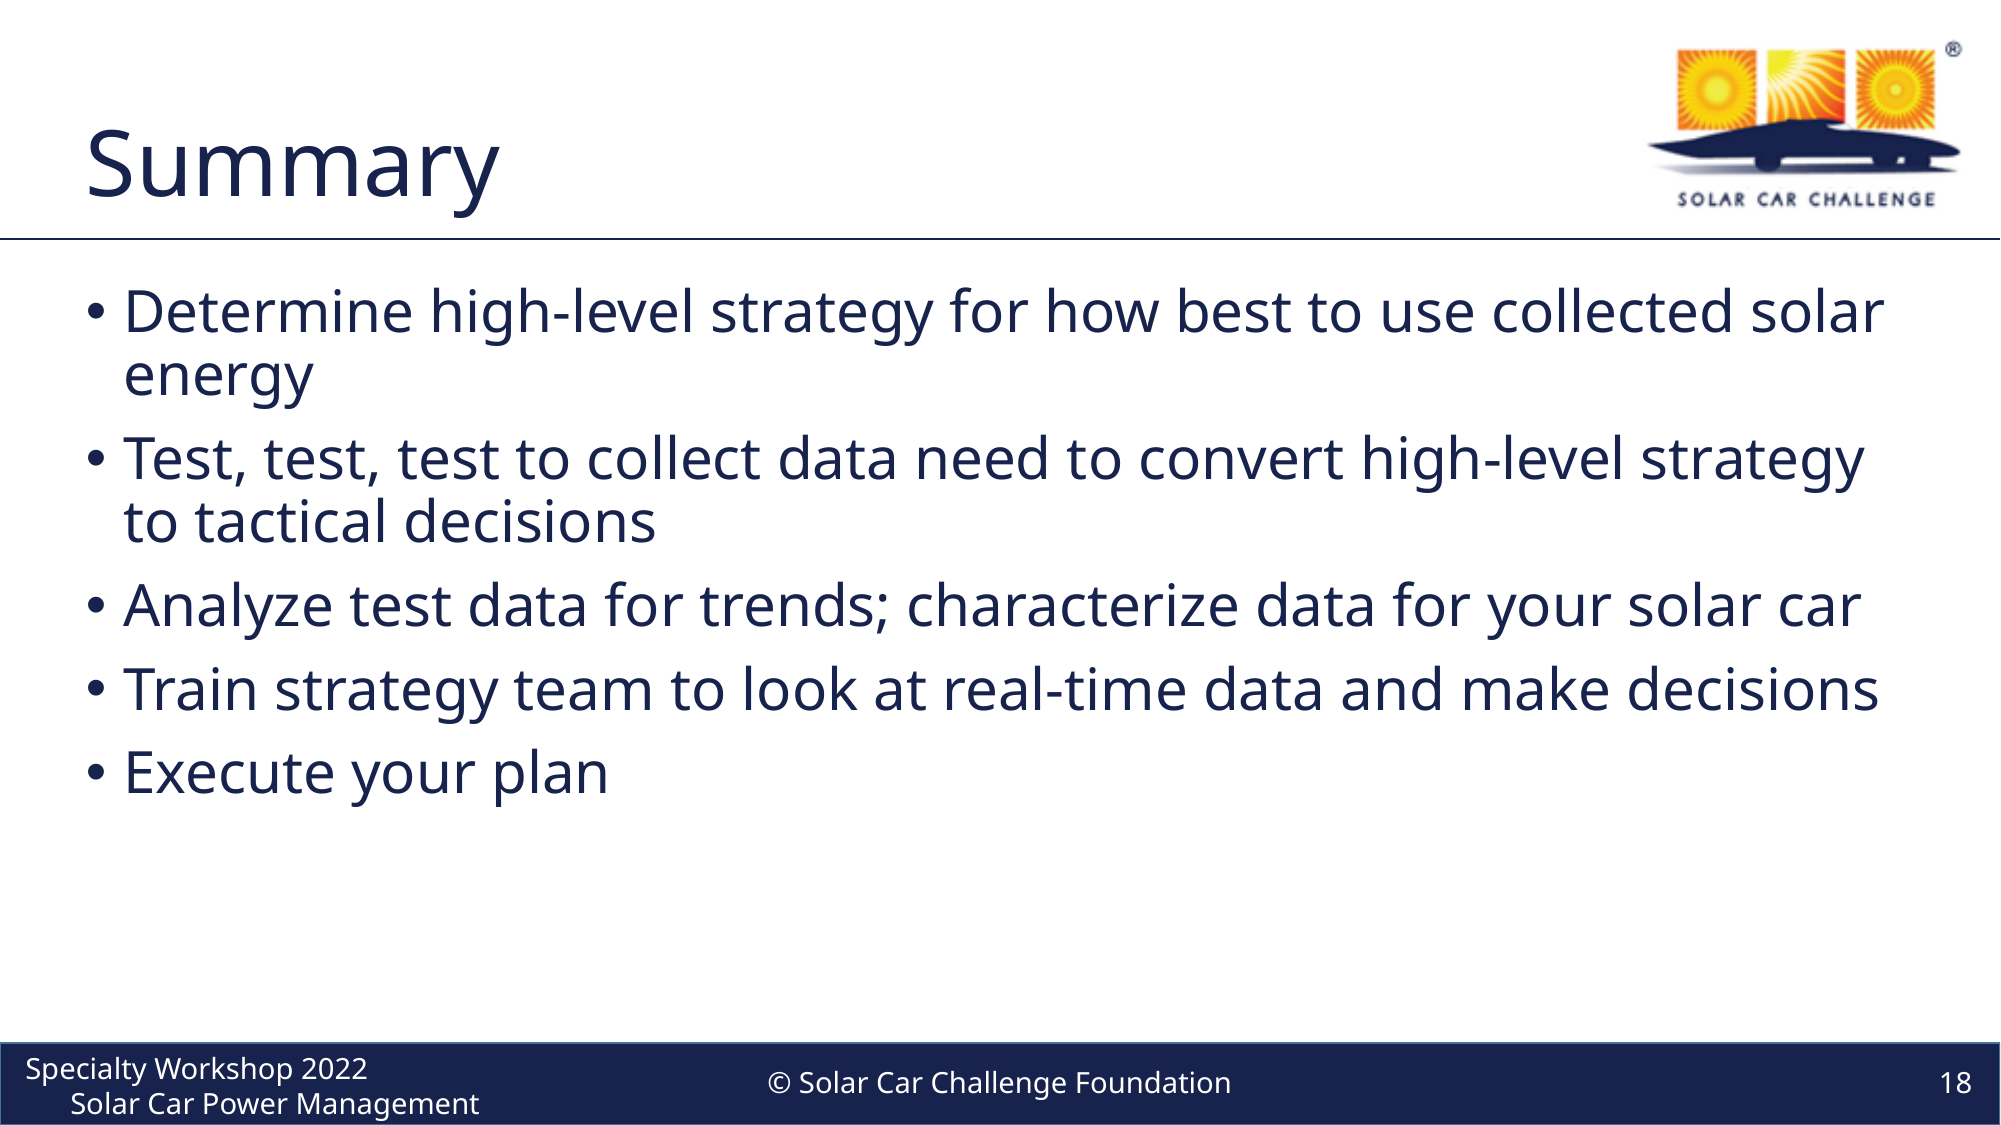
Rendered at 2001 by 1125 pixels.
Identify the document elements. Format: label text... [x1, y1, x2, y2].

picture [1637, 30, 1971, 225]
footer © Solar Car Challenge Foundation [662, 1054, 1338, 1114]
title Summary [70, 59, 1619, 225]
list Determine high-level strategy for how best to use collected solar energy Test, test, test to collect data need to convert high-level strategy to tactical decisions Analyze test data for trends; characterize data for your solar car Train strategy team to look at real-time data and make decisions Execute your plan [70, 275, 1944, 1014]
slide_number 18 [1537, 1054, 1988, 1114]
slide_number Specialty Workshop 2022 Solar Car Power Management [10, 1055, 519, 1116]
